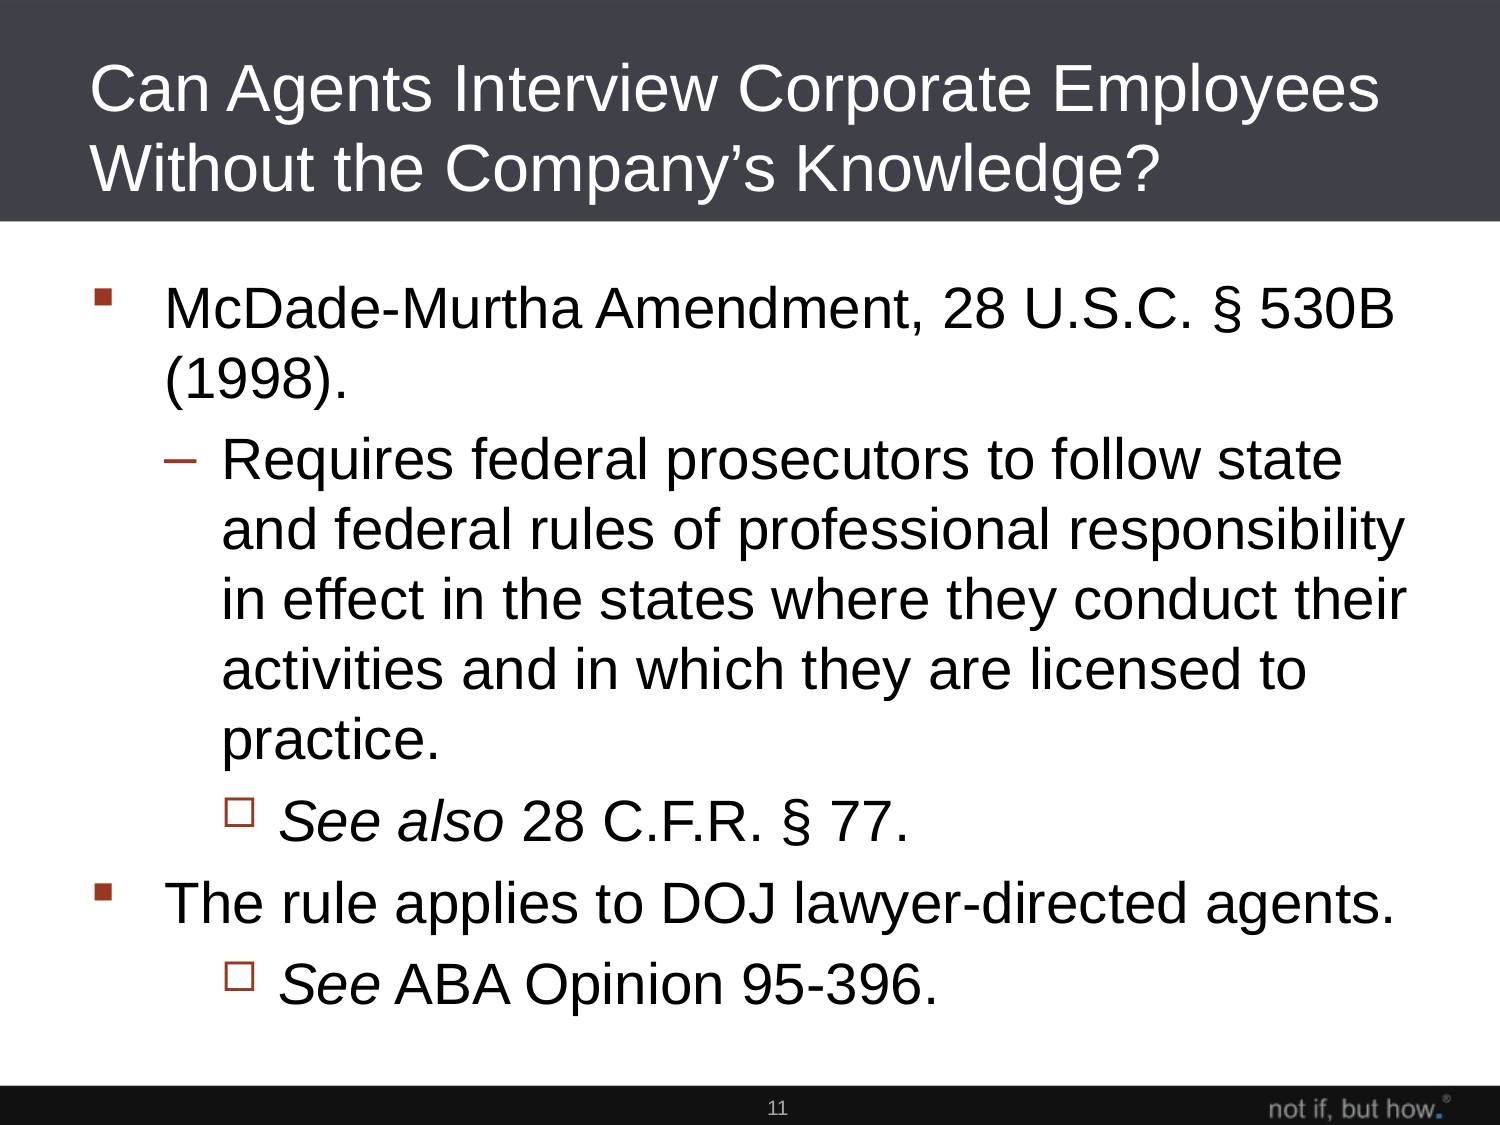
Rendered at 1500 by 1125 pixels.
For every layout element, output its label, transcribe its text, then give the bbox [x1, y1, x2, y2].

picture [0, 0, 1500, 1125]
list McDade-Murtha Amendment, 28 U.S.C. § 530B (1998). Requires federal prosecutors to follow state and federal rules of professional responsibility in effect in the states where they conduct their activities and in which they are licensed to practice. See also 28 C.F.R. § 77. The rule applies to DOJ lawyer-directed agents. See ABA Opinion 95-396. [75, 262, 1425, 1005]
title Can Agents Interview Corporate Employees Without the Company’s Knowledge? [75, 24, 1425, 213]
